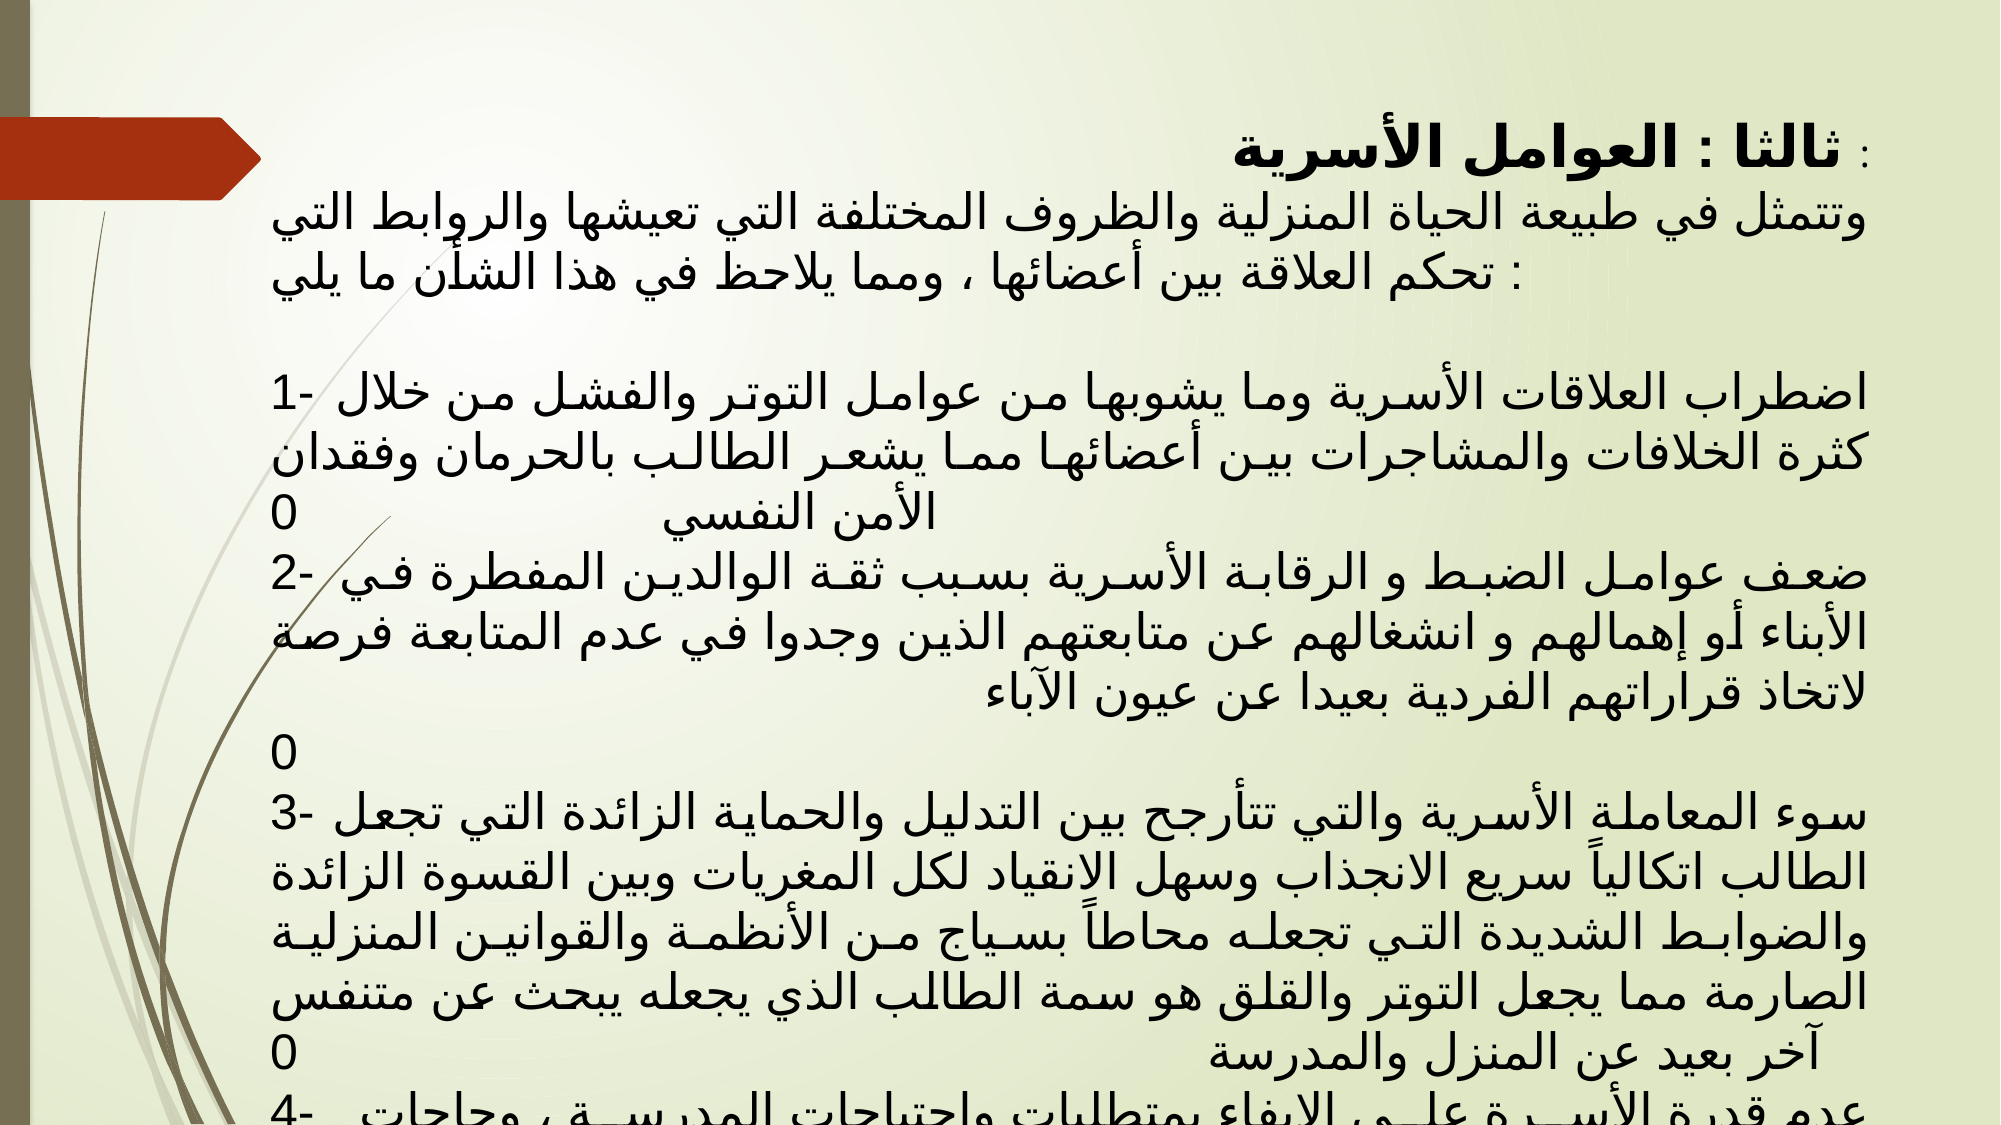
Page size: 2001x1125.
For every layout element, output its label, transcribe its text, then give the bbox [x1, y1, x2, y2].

text_box ثالثا : العوامل الأسرية : وتتمثل في طبيعة الحياة المنزلية والظروف المختلفة التي تعيشها والروابط التي تحكم العلاقة بين أعضائها ، ومما يلاحظ في هذا الشأن ما يلي : 1- اضطراب العلاقات الأسرية وما يشوبها من عوامل التوتر والفشل من خلال كثرة الخلافات والمشاجرات بين أعضائها مما يشعر الطالب بالحرمان وفقدان الأمن النفسي 0 2- ضعف عوامل الضبط و الرقابة الأسرية بسبب ثقة الوالدين المفطرة في الأبناء أو إهمالهم و انشغالهم عن متابعتهم الذين وجدوا في عدم المتابعة فرصة لاتخاذ قراراتهم الفردية بعيدا عن عيون الآباء 0 3- سوء المعاملة الأسرية والتي تتأرجح بين التدليل والحماية الزائدة التي تجعل الطالب اتكالياً سريع الانجذاب وسهل الانقياد لكل المغريات وبين القسوة الزائدة والضوابط الشديدة التي تجعله محاطاً بسياج من الأنظمة والقوانين المنزلية الصارمة مما يجعل التوتر والقلق هو سمة الطالب الذي يجعله يبحث عن متنفس آخر بعيد عن المنزل والمدرسة 0 4- عدم قدرة الأسرة على الإيفاء بمتطلبات واحتياجات المدرسة ، وحاجات الطالب بشكل عام ، مما يدفع الطالب لتعمد الغياب منعاً للإحراج ومحاولة للبحث عما يفي بمتطلباته [255, 101, 1885, 1125]
